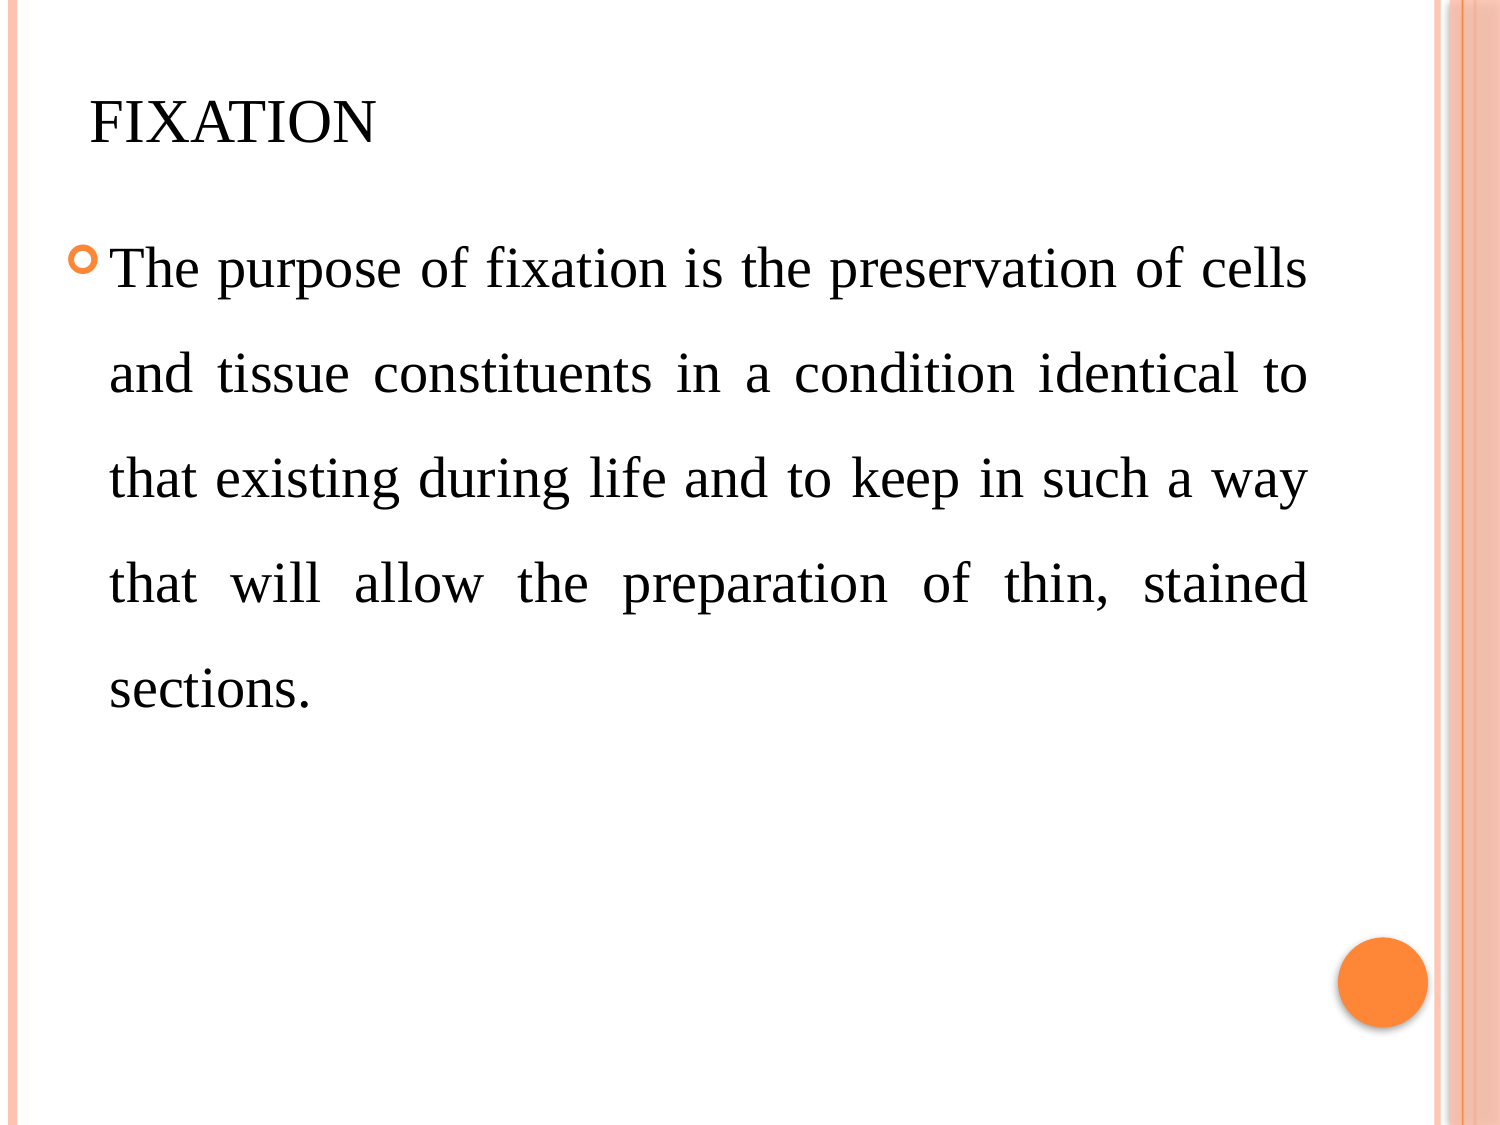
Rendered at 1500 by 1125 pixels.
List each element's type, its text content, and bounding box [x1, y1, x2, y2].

list The purpose of fixation is the preservation of cells and tissue constituents in a condition identical to that existing during life and to keep in such a way that will allow the preparation of thin, stained sections. [50, 187, 1325, 1050]
title Fixation [75, 0, 1425, 163]
